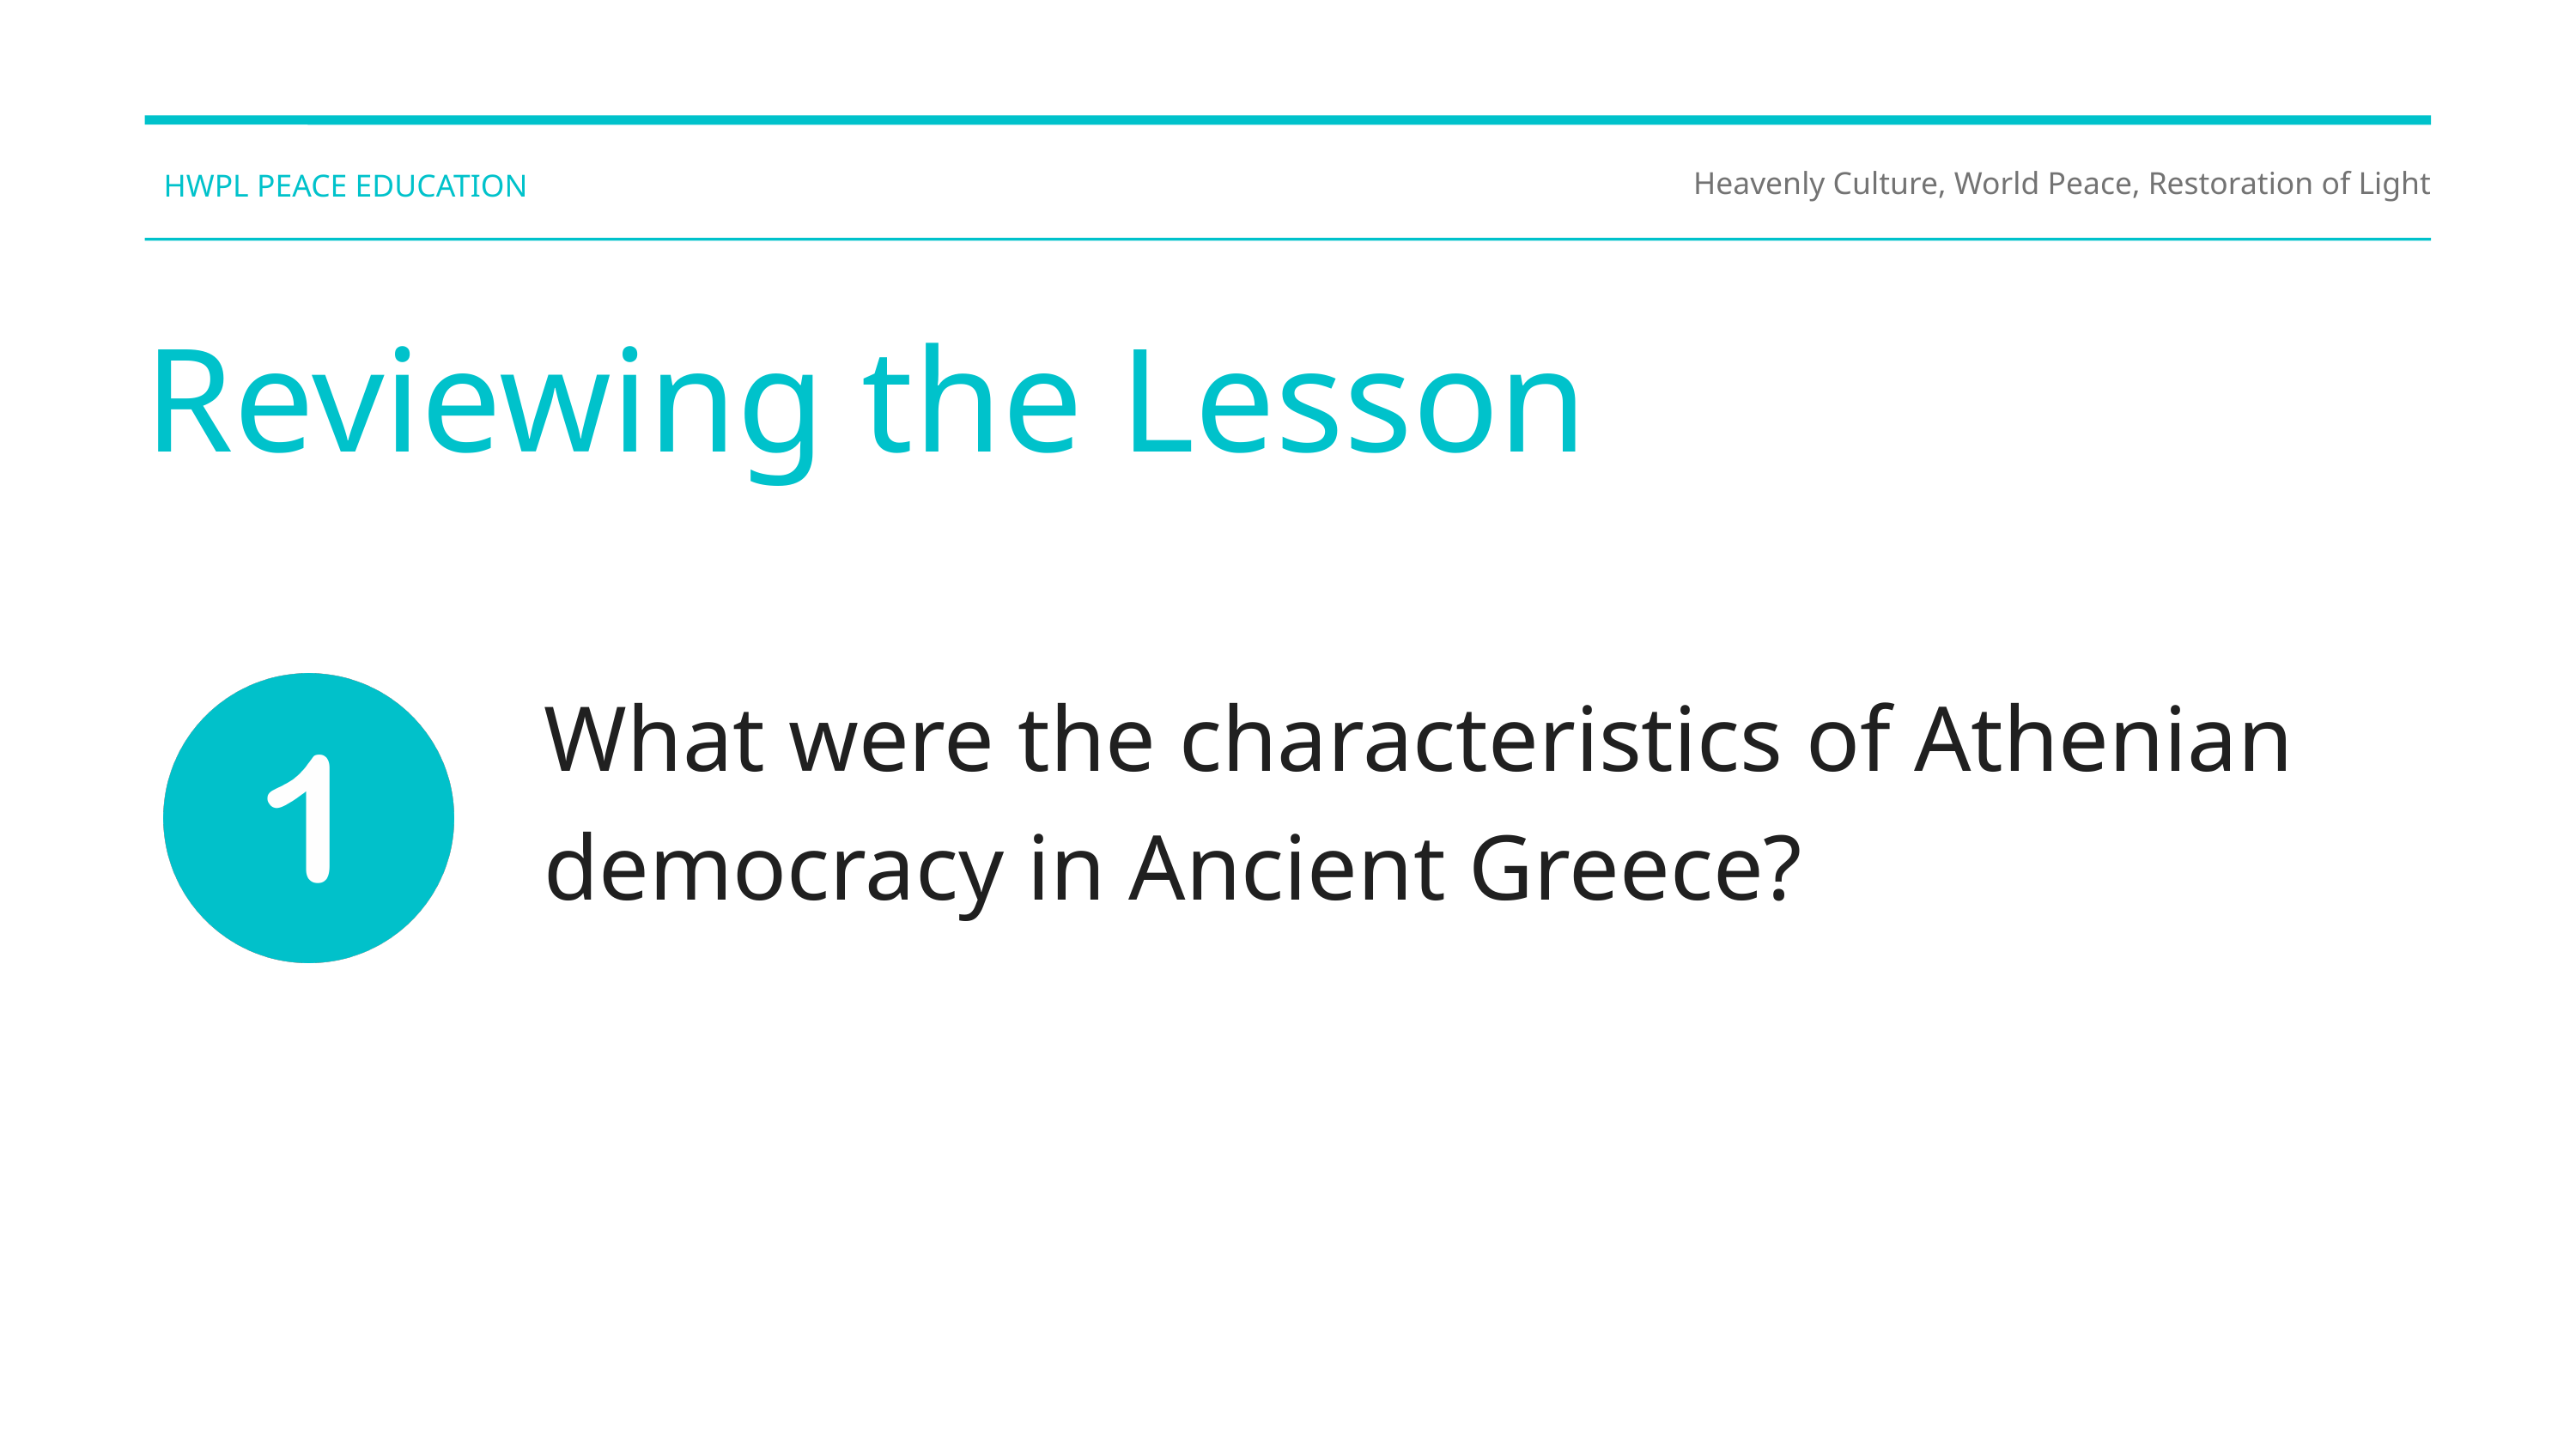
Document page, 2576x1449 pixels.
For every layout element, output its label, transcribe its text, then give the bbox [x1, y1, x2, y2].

text_box HWPL PEACE EDUCATION [163, 160, 793, 203]
text_box Reviewing the Lesson [144, 309, 1595, 482]
text_box What were the characteristics of Athenian democracy in Ancient Greece? [544, 660, 2379, 1040]
picture [163, 673, 454, 964]
text_box Heavenly Culture, World Peace, Restoration of Light [1414, 161, 2432, 201]
